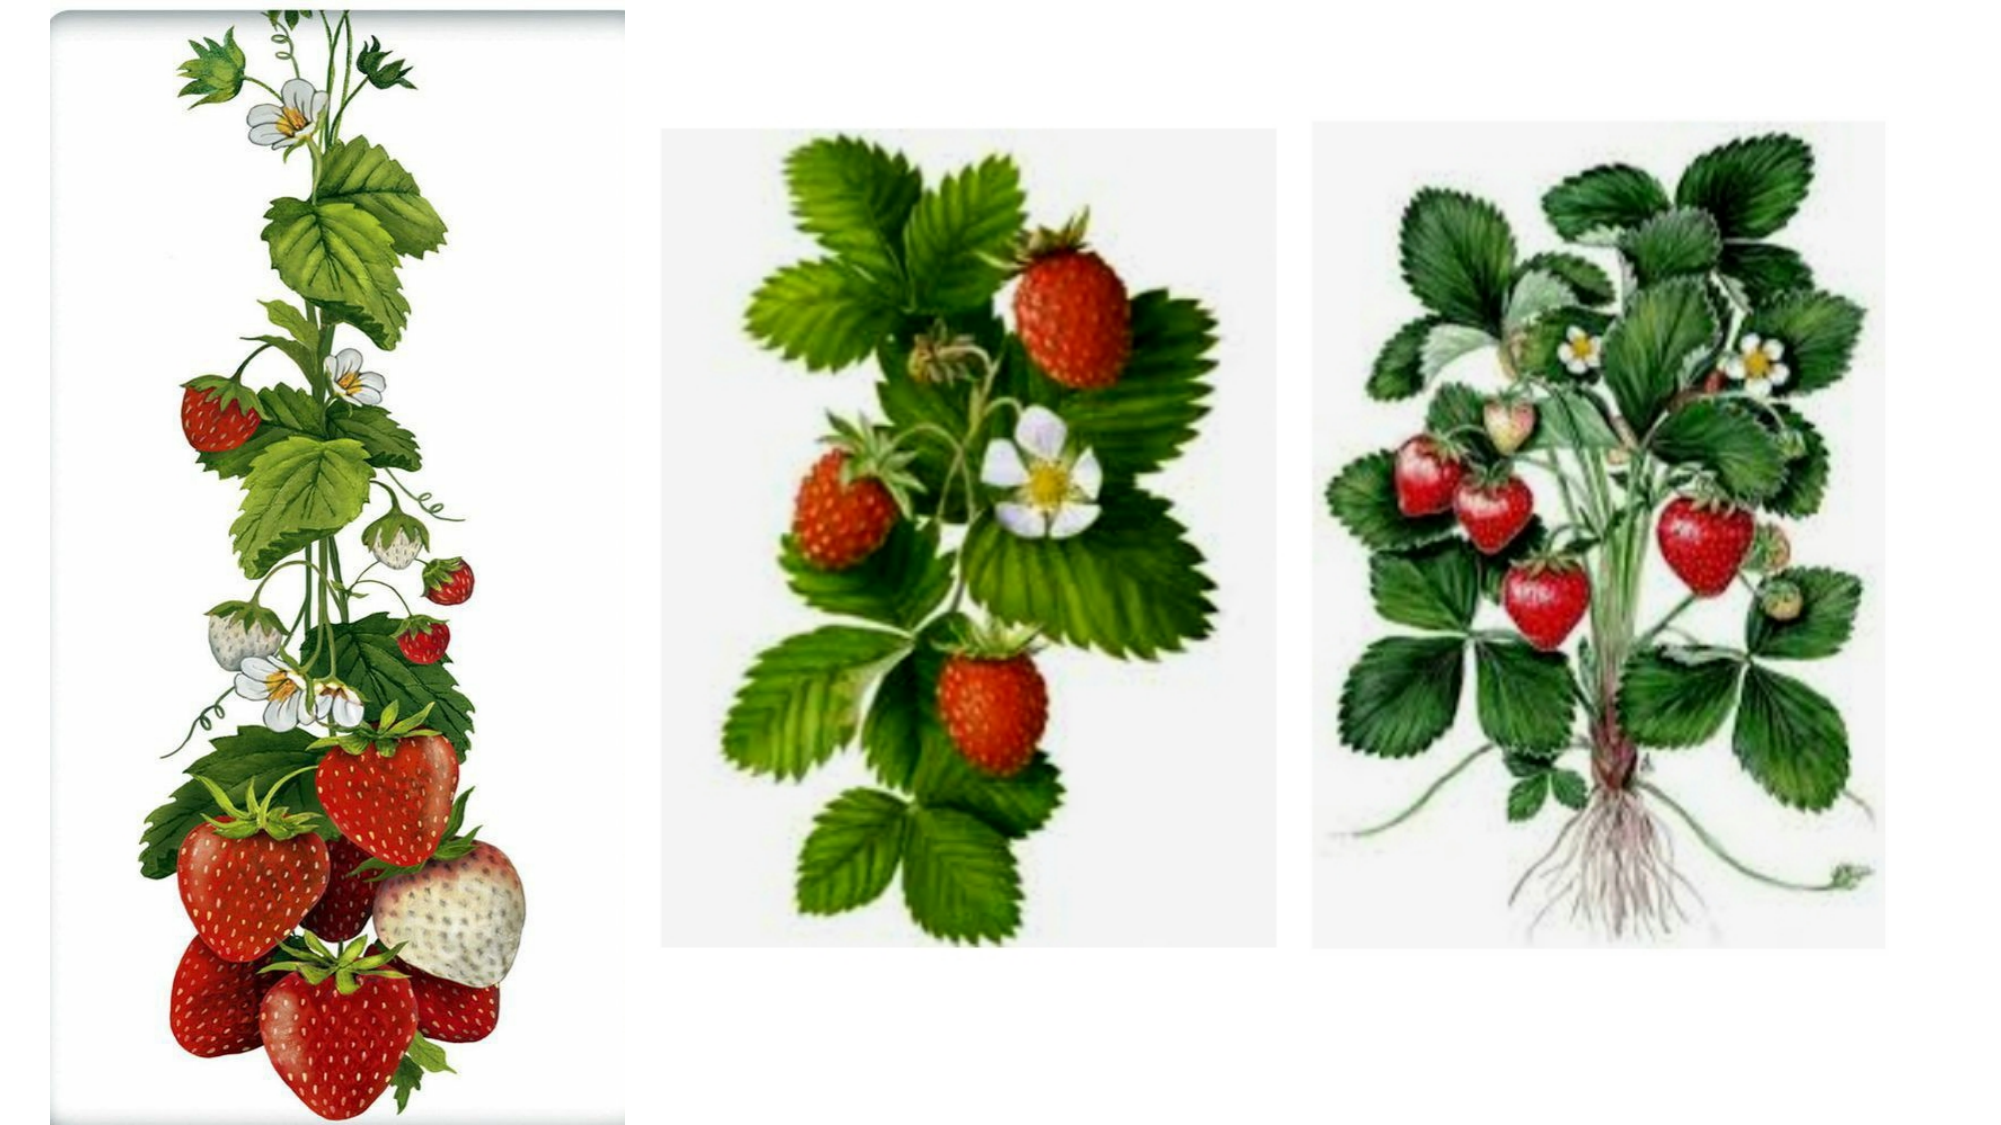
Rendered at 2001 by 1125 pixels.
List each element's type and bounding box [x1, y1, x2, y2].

picture [50, 0, 625, 1125]
picture [644, 116, 1290, 968]
picture [1309, 116, 1890, 956]
